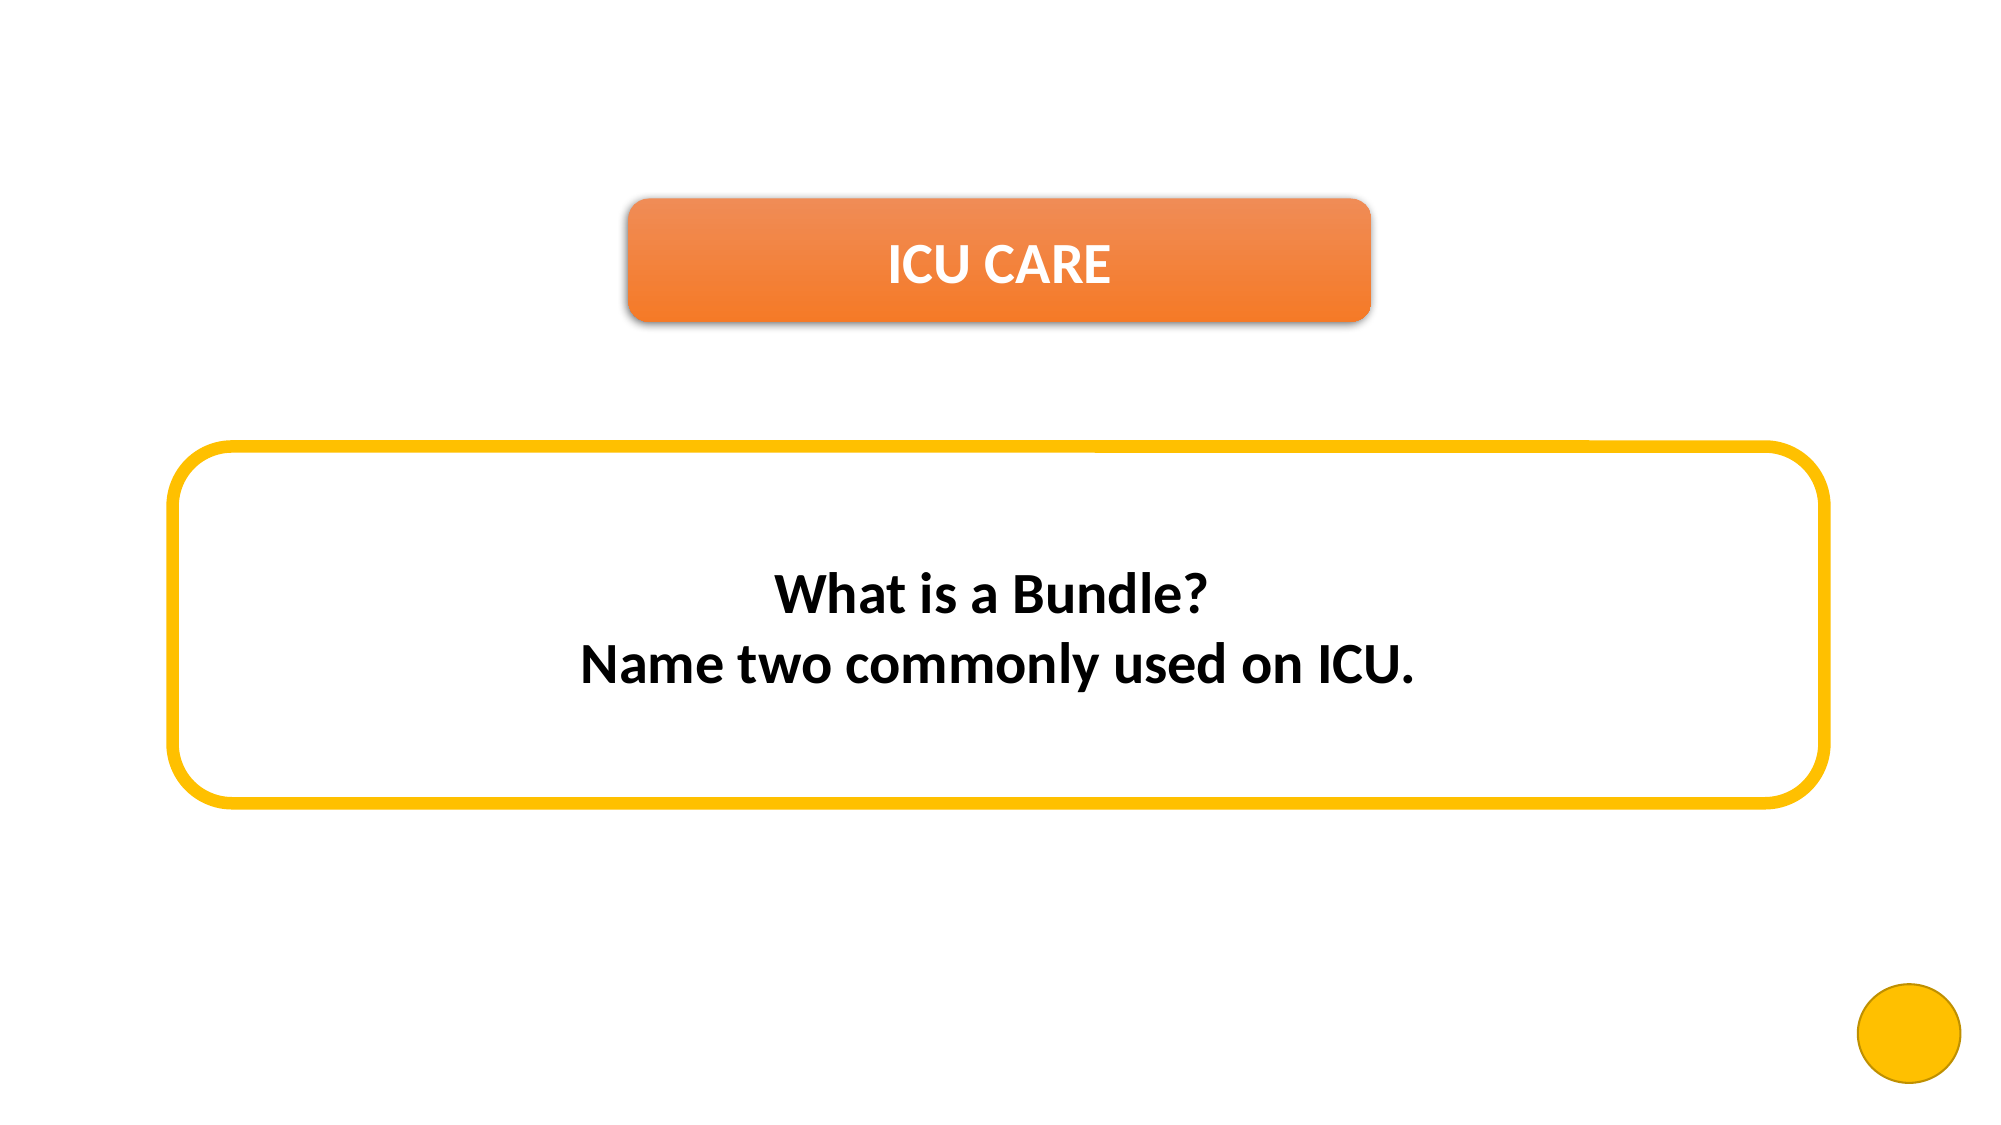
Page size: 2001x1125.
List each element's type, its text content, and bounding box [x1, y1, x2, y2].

text_box ICU CARE [628, 198, 1372, 322]
text_box What is a Bundle? Name two commonly used on ICU. [171, 445, 1826, 805]
text_box [1856, 983, 1962, 1084]
